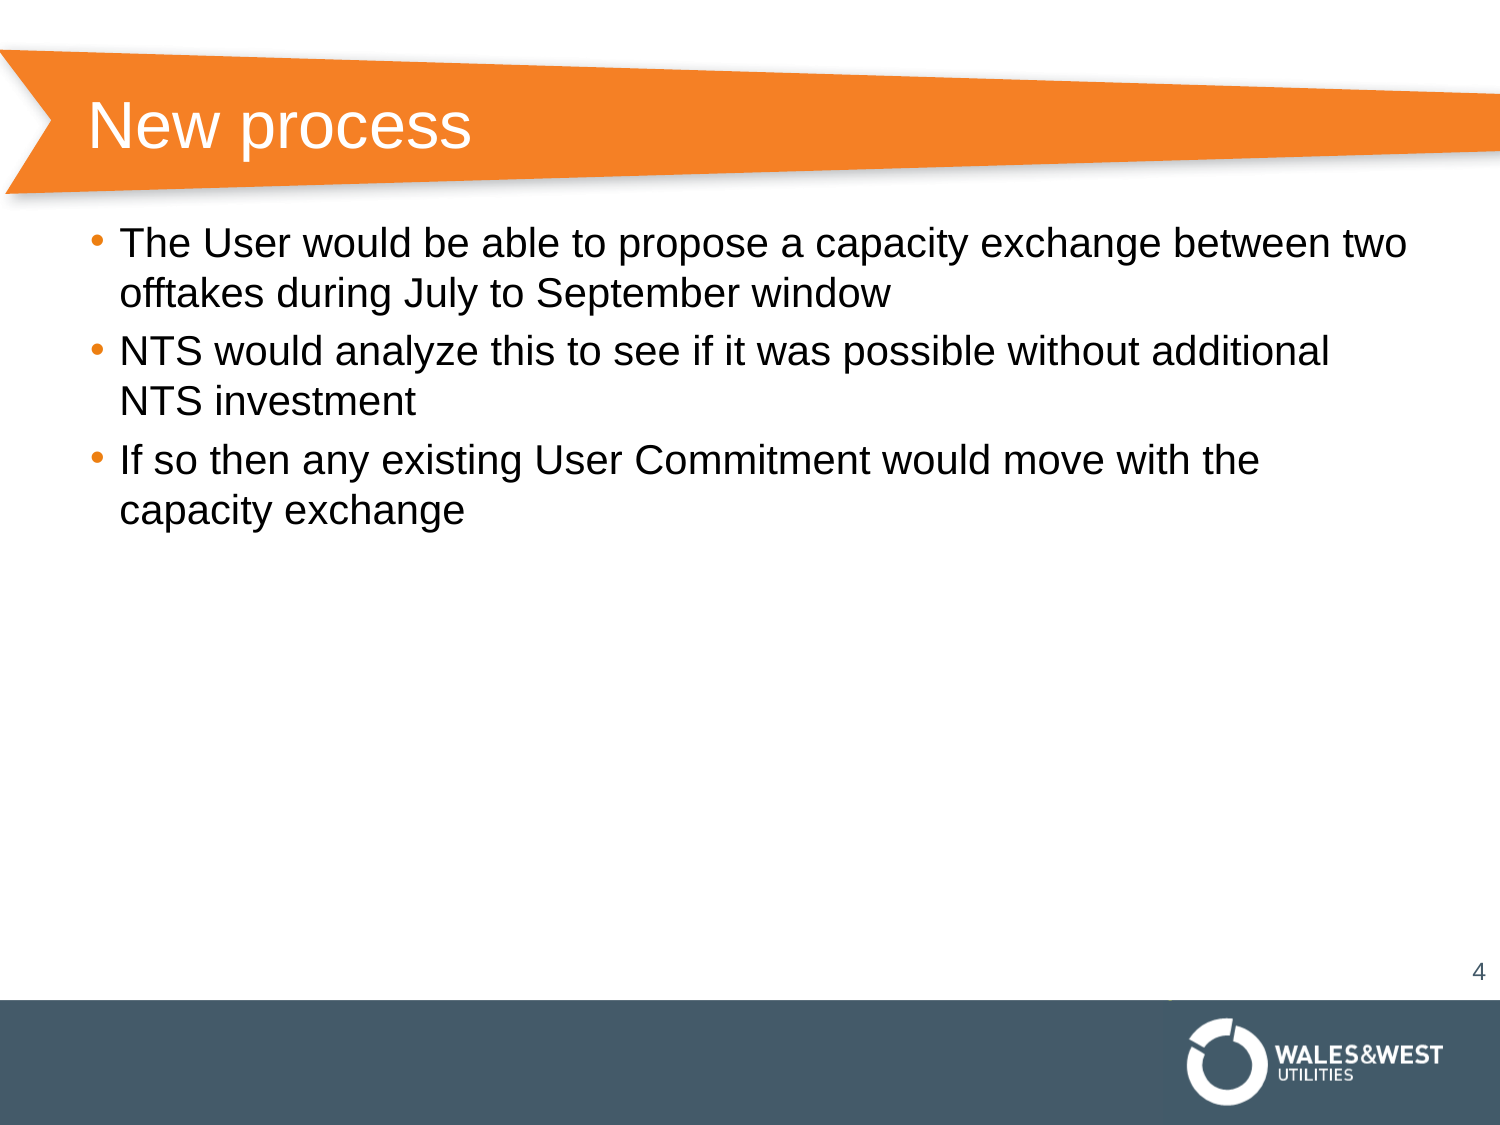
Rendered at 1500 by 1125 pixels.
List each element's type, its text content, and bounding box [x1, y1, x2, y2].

picture [1164, 1001, 1500, 1125]
list The User would be able to propose a capacity exchange between two offtakes during July to September window NTS would analyze this to see if it was possible without additional NTS investment If so then any existing User Commitment would move with the capacity exchange [75, 208, 1425, 1005]
slide_number 4 [1437, 940, 1500, 1001]
title New process [72, 73, 1423, 171]
